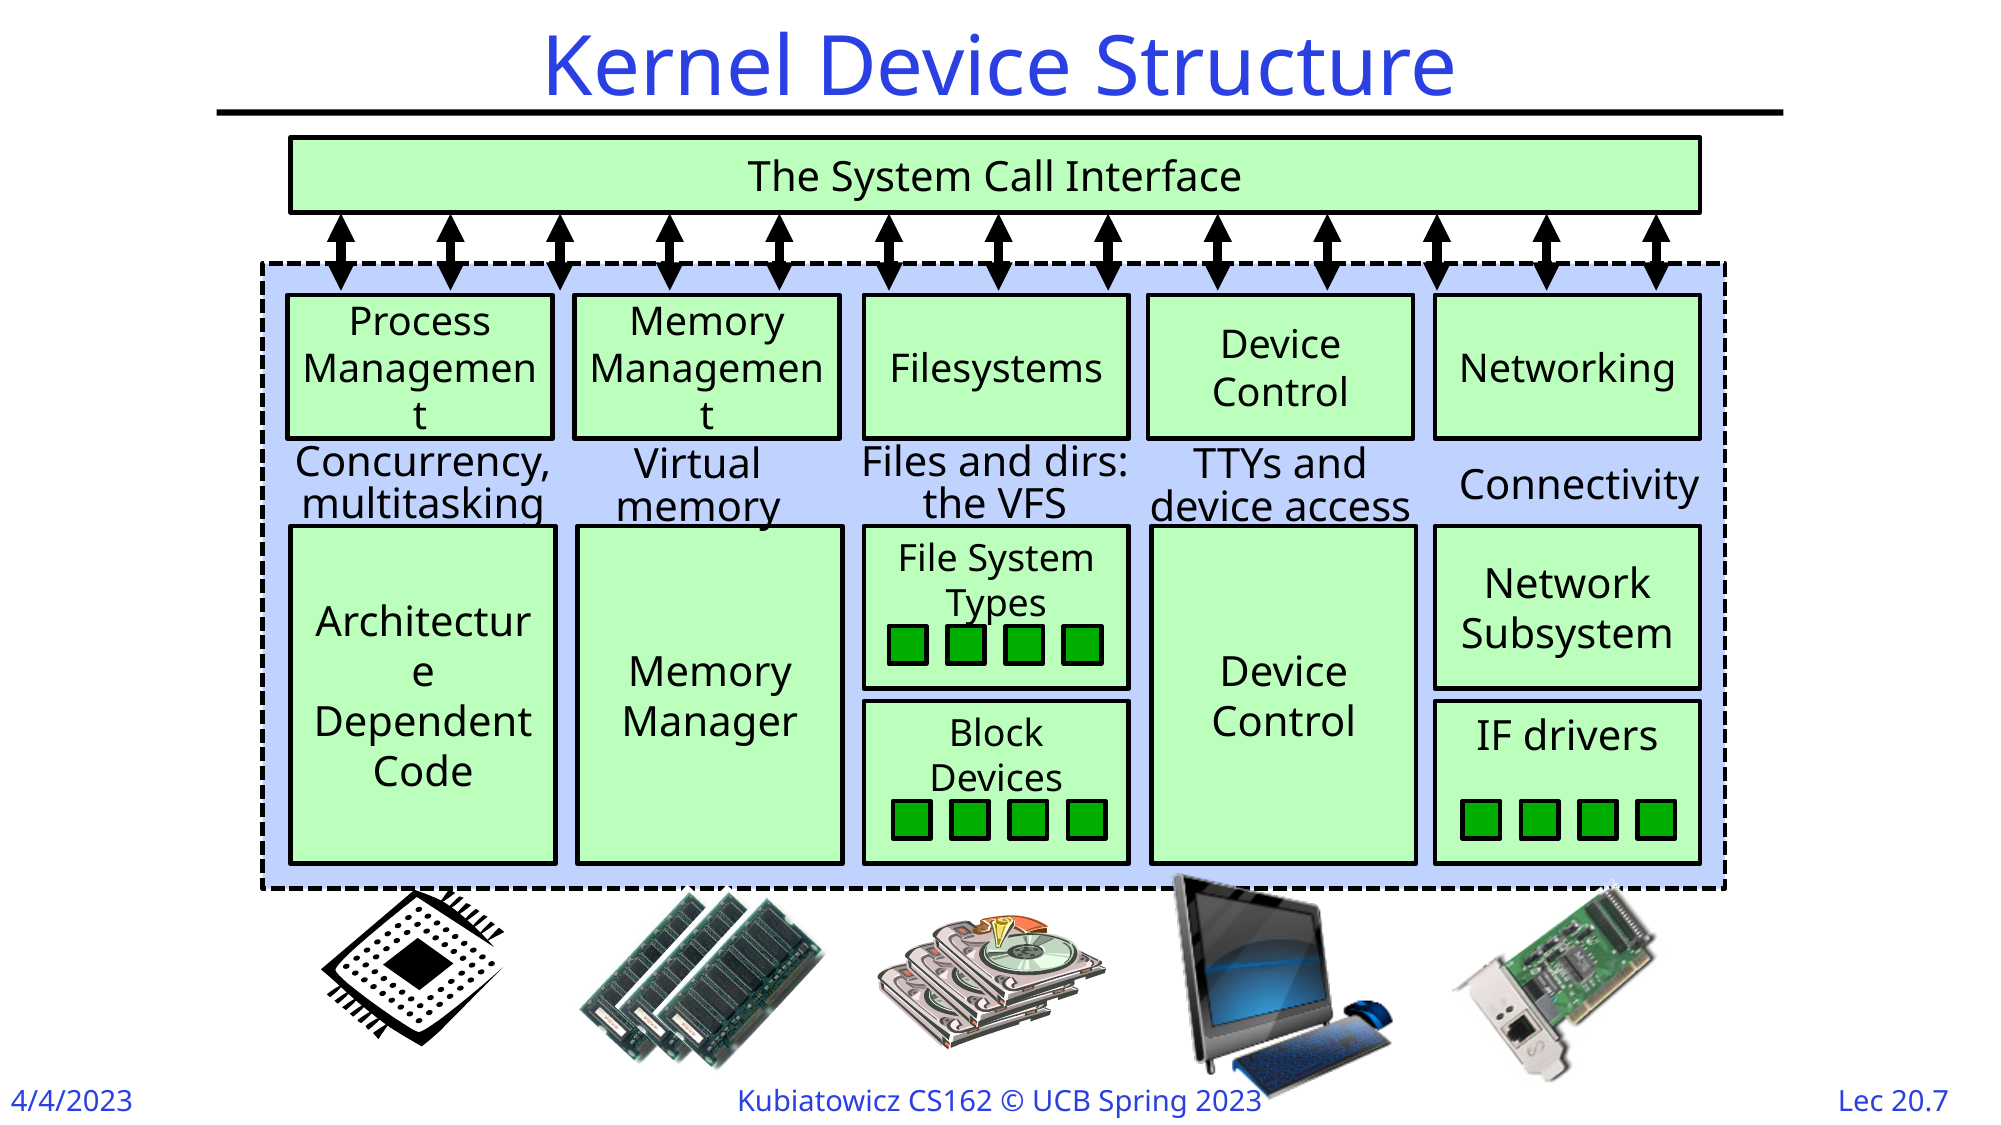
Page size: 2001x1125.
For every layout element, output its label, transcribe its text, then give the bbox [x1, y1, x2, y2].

text_box Concurrency, multitasking [279, 435, 567, 535]
text_box Memory Manager [577, 526, 843, 864]
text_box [1434, 700, 1701, 864]
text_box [874, 913, 1110, 1052]
text_box The System Call Interface [290, 137, 1700, 213]
text_box Device Control [1151, 538, 1417, 864]
picture [710, 1066, 724, 1073]
text_box Memory Management [574, 299, 840, 439]
text_box [262, 263, 1725, 889]
text_box Connectivity [1444, 458, 1715, 516]
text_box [863, 700, 1130, 864]
picture [1165, 869, 1396, 1101]
picture [785, 910, 830, 999]
picture [575, 958, 619, 1047]
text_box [340, 213, 1657, 291]
text_box Network Subsystem [1435, 526, 1700, 689]
text_box Process Management [287, 294, 553, 435]
text_box Architecture Dependent Code [290, 535, 556, 864]
text_box Files and dirs: the VFS [846, 435, 1144, 535]
title Kernel Device Structure [412, 24, 1588, 113]
picture [1453, 871, 1691, 1098]
text_box TTYs and device access [1134, 437, 1427, 538]
text_box Filesystems [863, 299, 1129, 435]
picture [323, 894, 512, 1042]
picture [680, 884, 694, 892]
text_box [619, 892, 785, 1066]
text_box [863, 525, 1130, 689]
picture [720, 885, 734, 892]
text_box Networking [1435, 294, 1700, 439]
text_box Virtual memory [600, 437, 796, 538]
text_box Device Control [1148, 299, 1414, 437]
